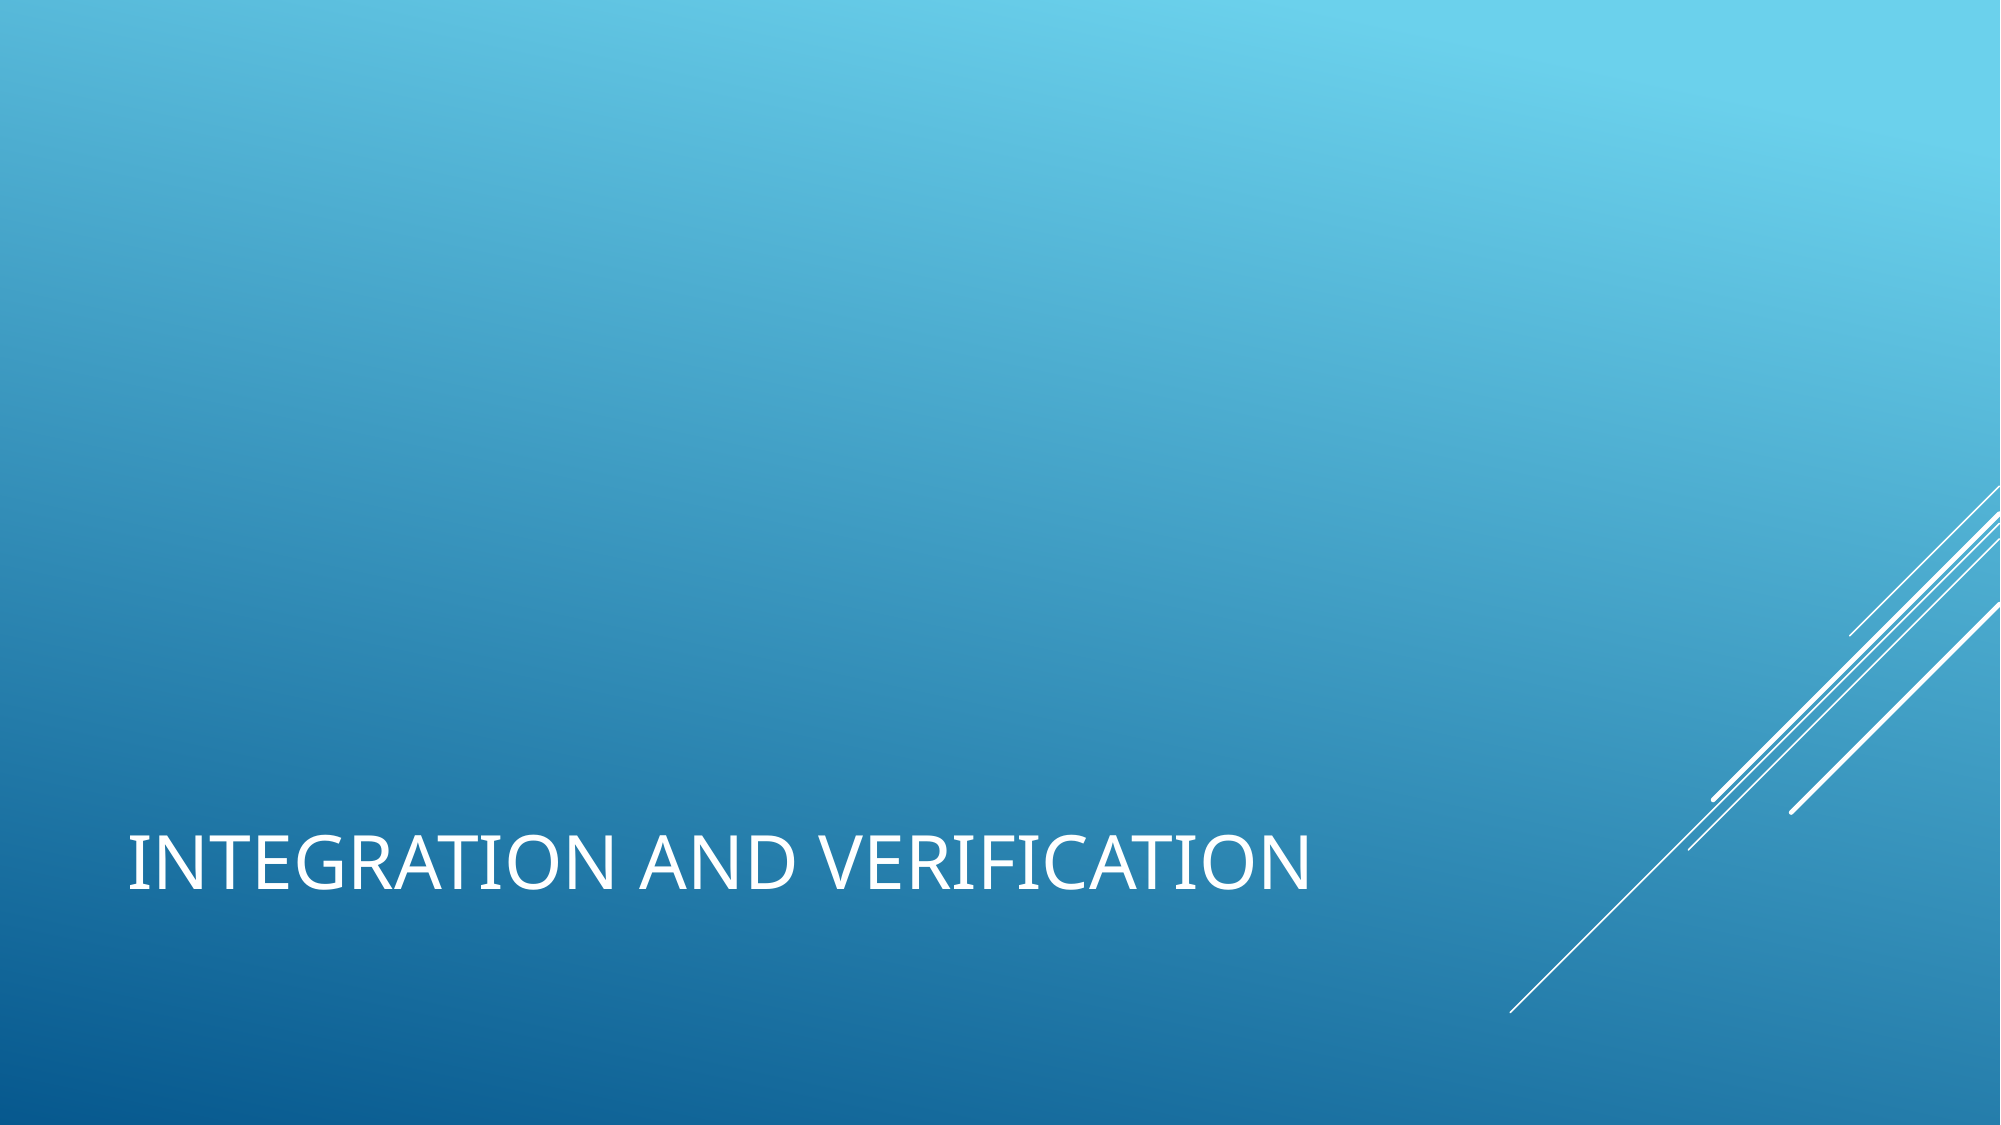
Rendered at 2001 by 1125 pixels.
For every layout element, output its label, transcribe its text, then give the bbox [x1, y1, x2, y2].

title Integration and Verification [112, 736, 1513, 984]
